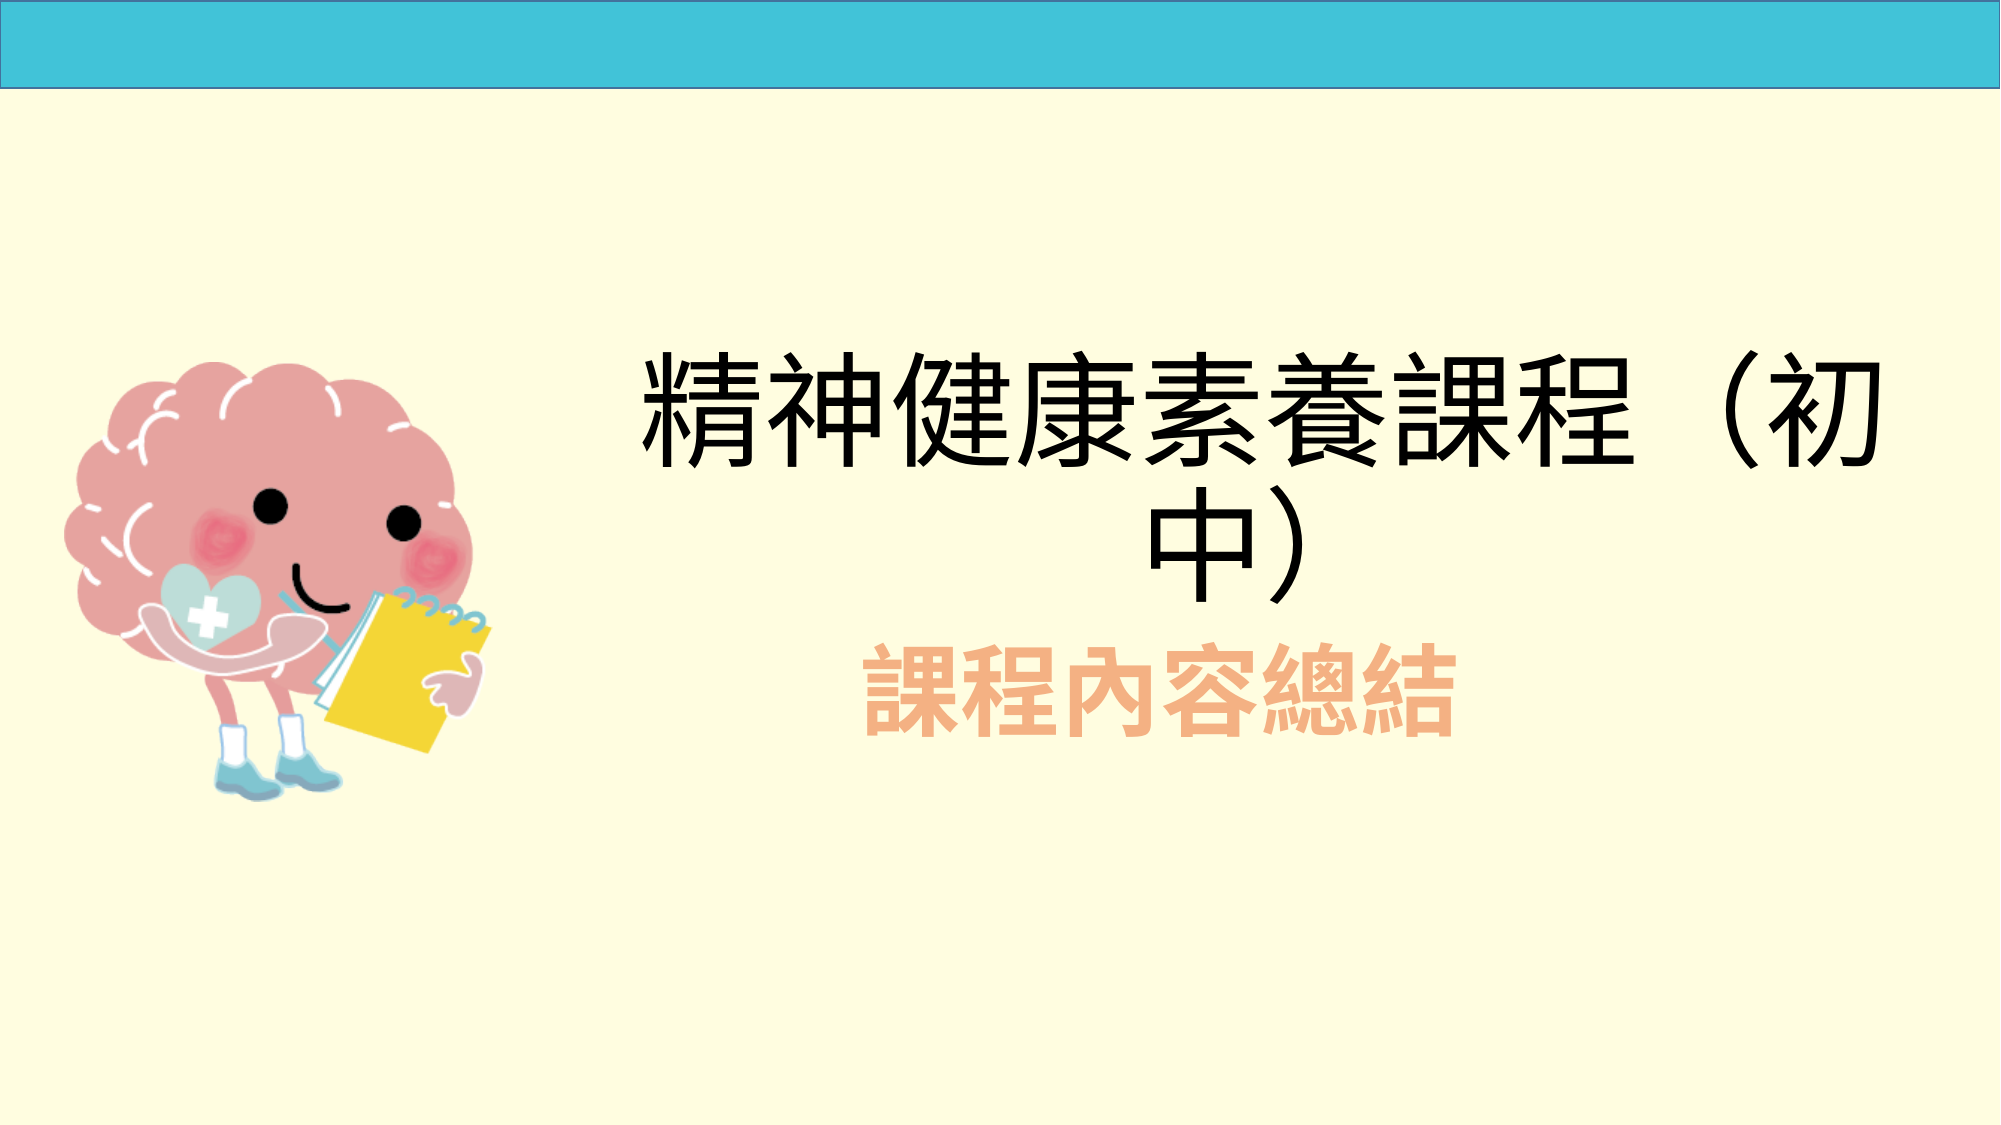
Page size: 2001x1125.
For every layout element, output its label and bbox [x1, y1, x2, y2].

text_box [0, 0, 2000, 1125]
picture [63, 362, 493, 802]
